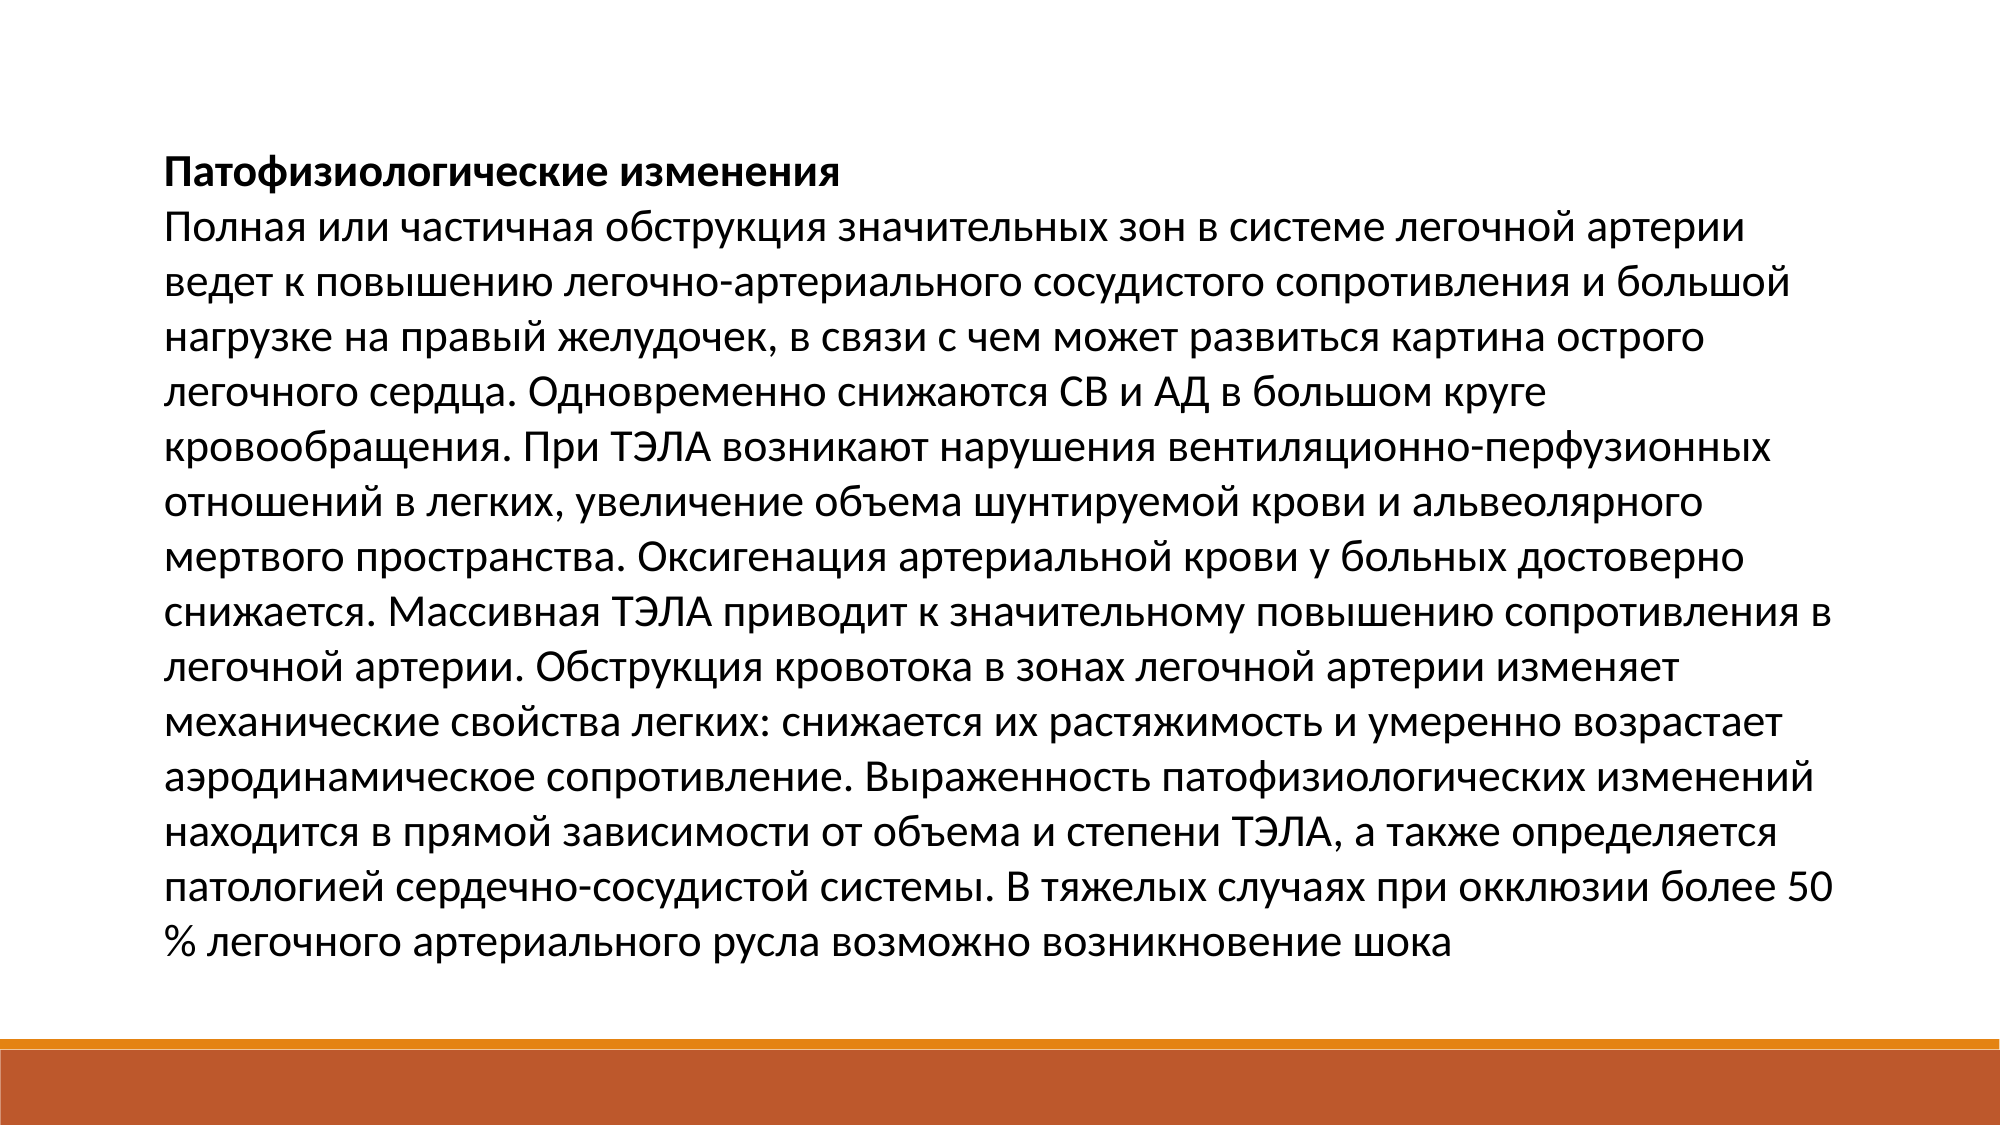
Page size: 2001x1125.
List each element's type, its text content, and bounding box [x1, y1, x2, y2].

text_box Патофизиологические изменения Полная или частичная обструкция значительных зон в системе легочной артерии ведет к повышению легочно-артериального сосудистого сопротивления и большой нагрузке на правый желудочек, в связи с чем может развиться картина острого легочного сердца. Одновременно снижаются СВ и АД в большом круге кровообращения. При ТЭЛА возникают нарушения вентиляционно-перфузионных отношений в легких, увеличение объема шунтируемой крови и альвеолярного мертвого пространства. Оксигенация артериальной крови у больных достоверно снижается. Массивная ТЭЛА приводит к значительному повышению сопротивления в легочной артерии. Обструкция кровотока в зонах легочной артерии изменяет механические свойства легких: снижается их растяжимость и умеренно возрастает аэродинамическое сопротивление. Выраженность патофизиологических изменений находится в прямой зависимости от объема и степени ТЭЛА, а также определяется патологией сердечно-сосудистой системы. В тяжелых случаях при окклюзии более 50 % легочного артериального русла возможно возникновение шока [149, 133, 1864, 973]
